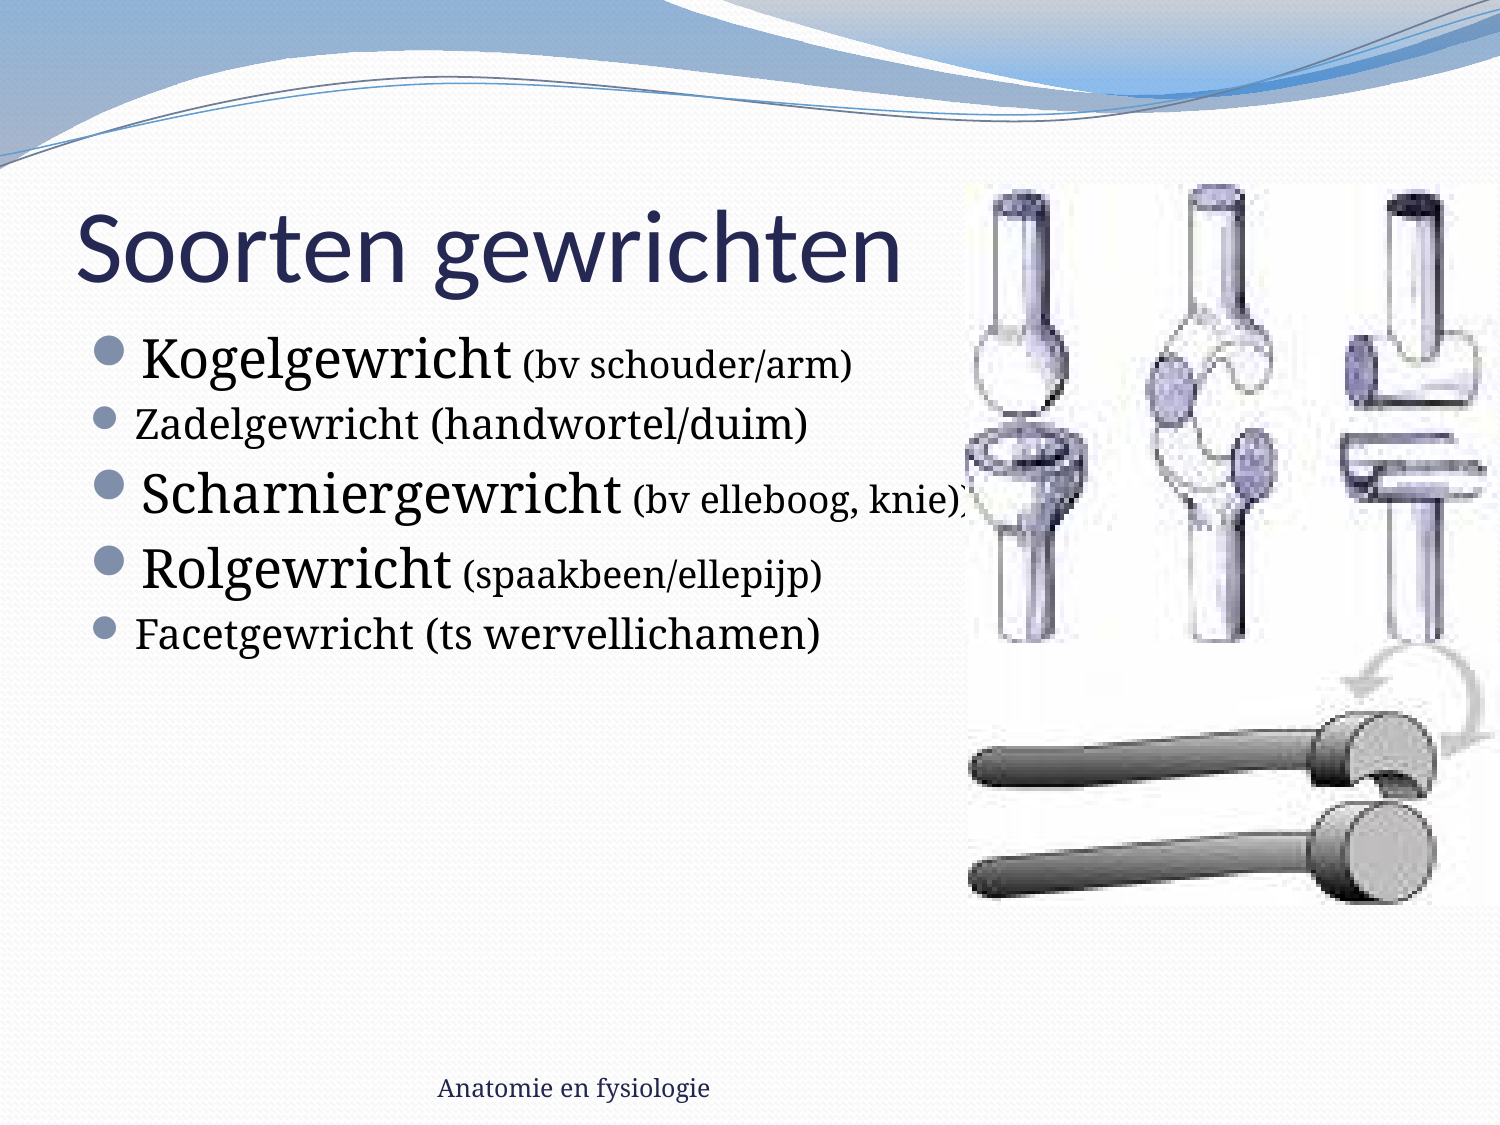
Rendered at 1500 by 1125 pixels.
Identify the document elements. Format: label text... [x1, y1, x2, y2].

picture [964, 184, 1500, 905]
footer Anatomie en fysiologie [437, 1042, 988, 1103]
list Kogelgewricht (bv schouder/arm) Zadelgewricht (handwortel/duim) Scharniergewricht (bv elleboog, knie)) Rolgewricht (spaakbeen/ellepijp) Facetgewricht (ts wervellichamen) [75, 317, 1425, 1038]
title Soorten gewrichten [75, 115, 1425, 303]
